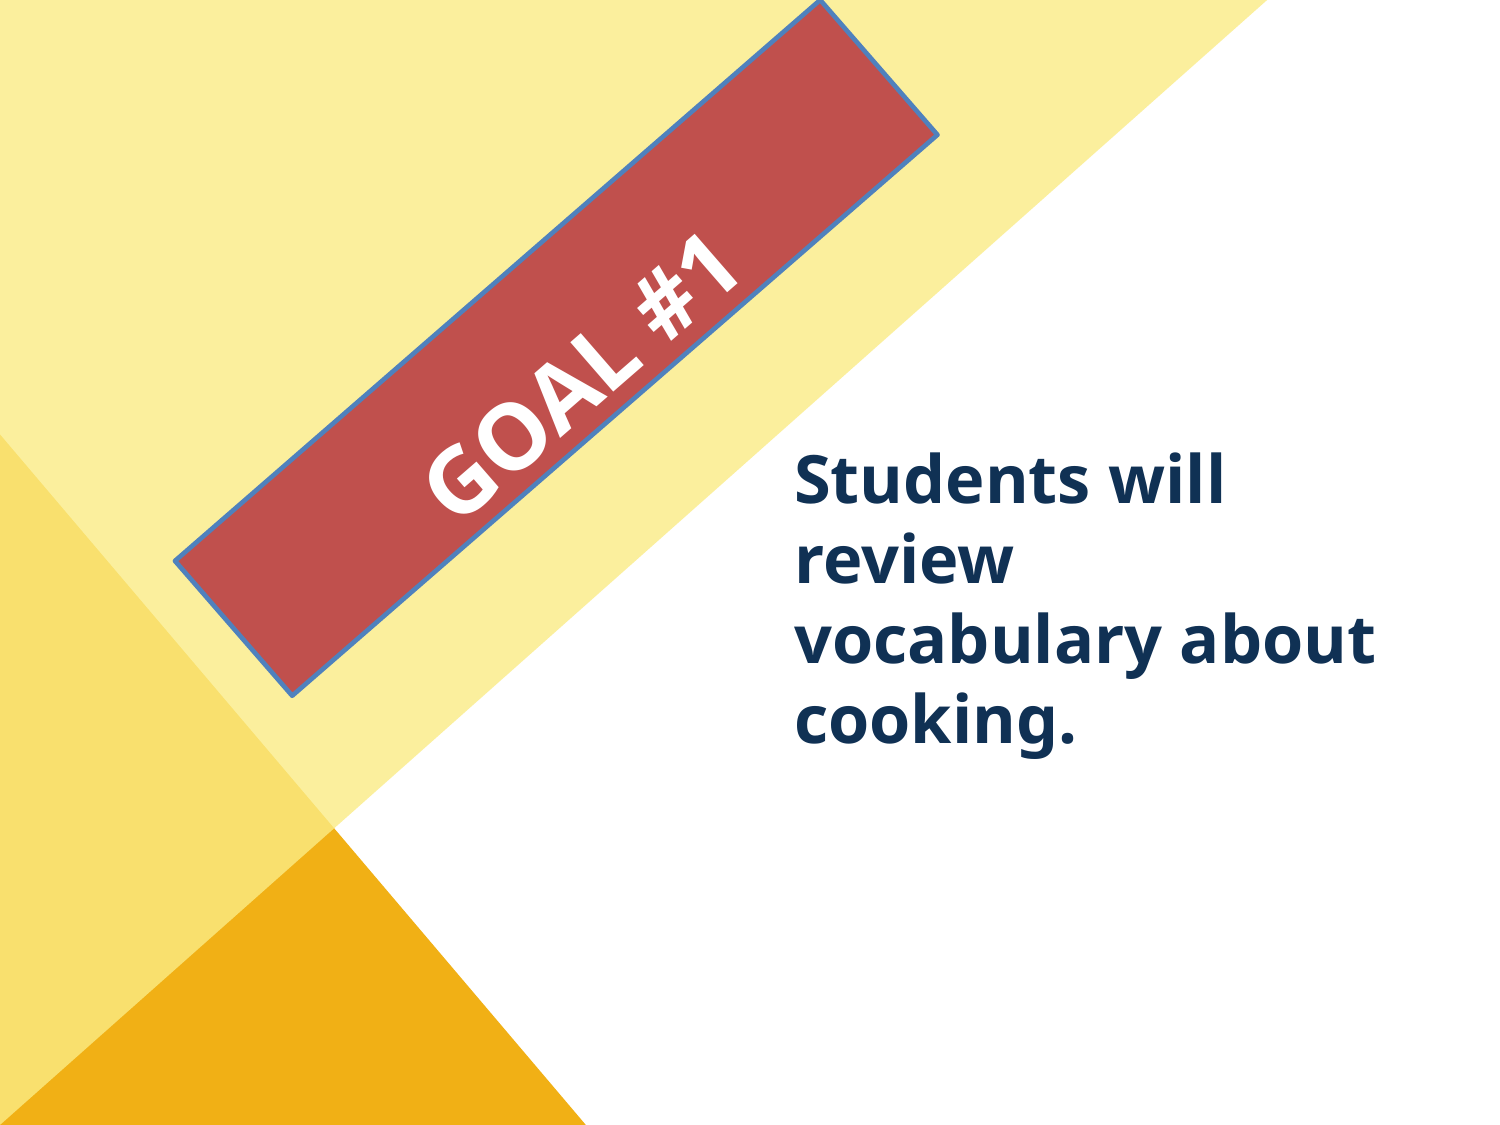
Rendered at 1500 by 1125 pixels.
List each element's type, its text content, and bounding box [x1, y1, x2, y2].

list Students will review vocabulary about cooking. [779, 429, 1404, 975]
title Goal #1 [174, 0, 938, 696]
